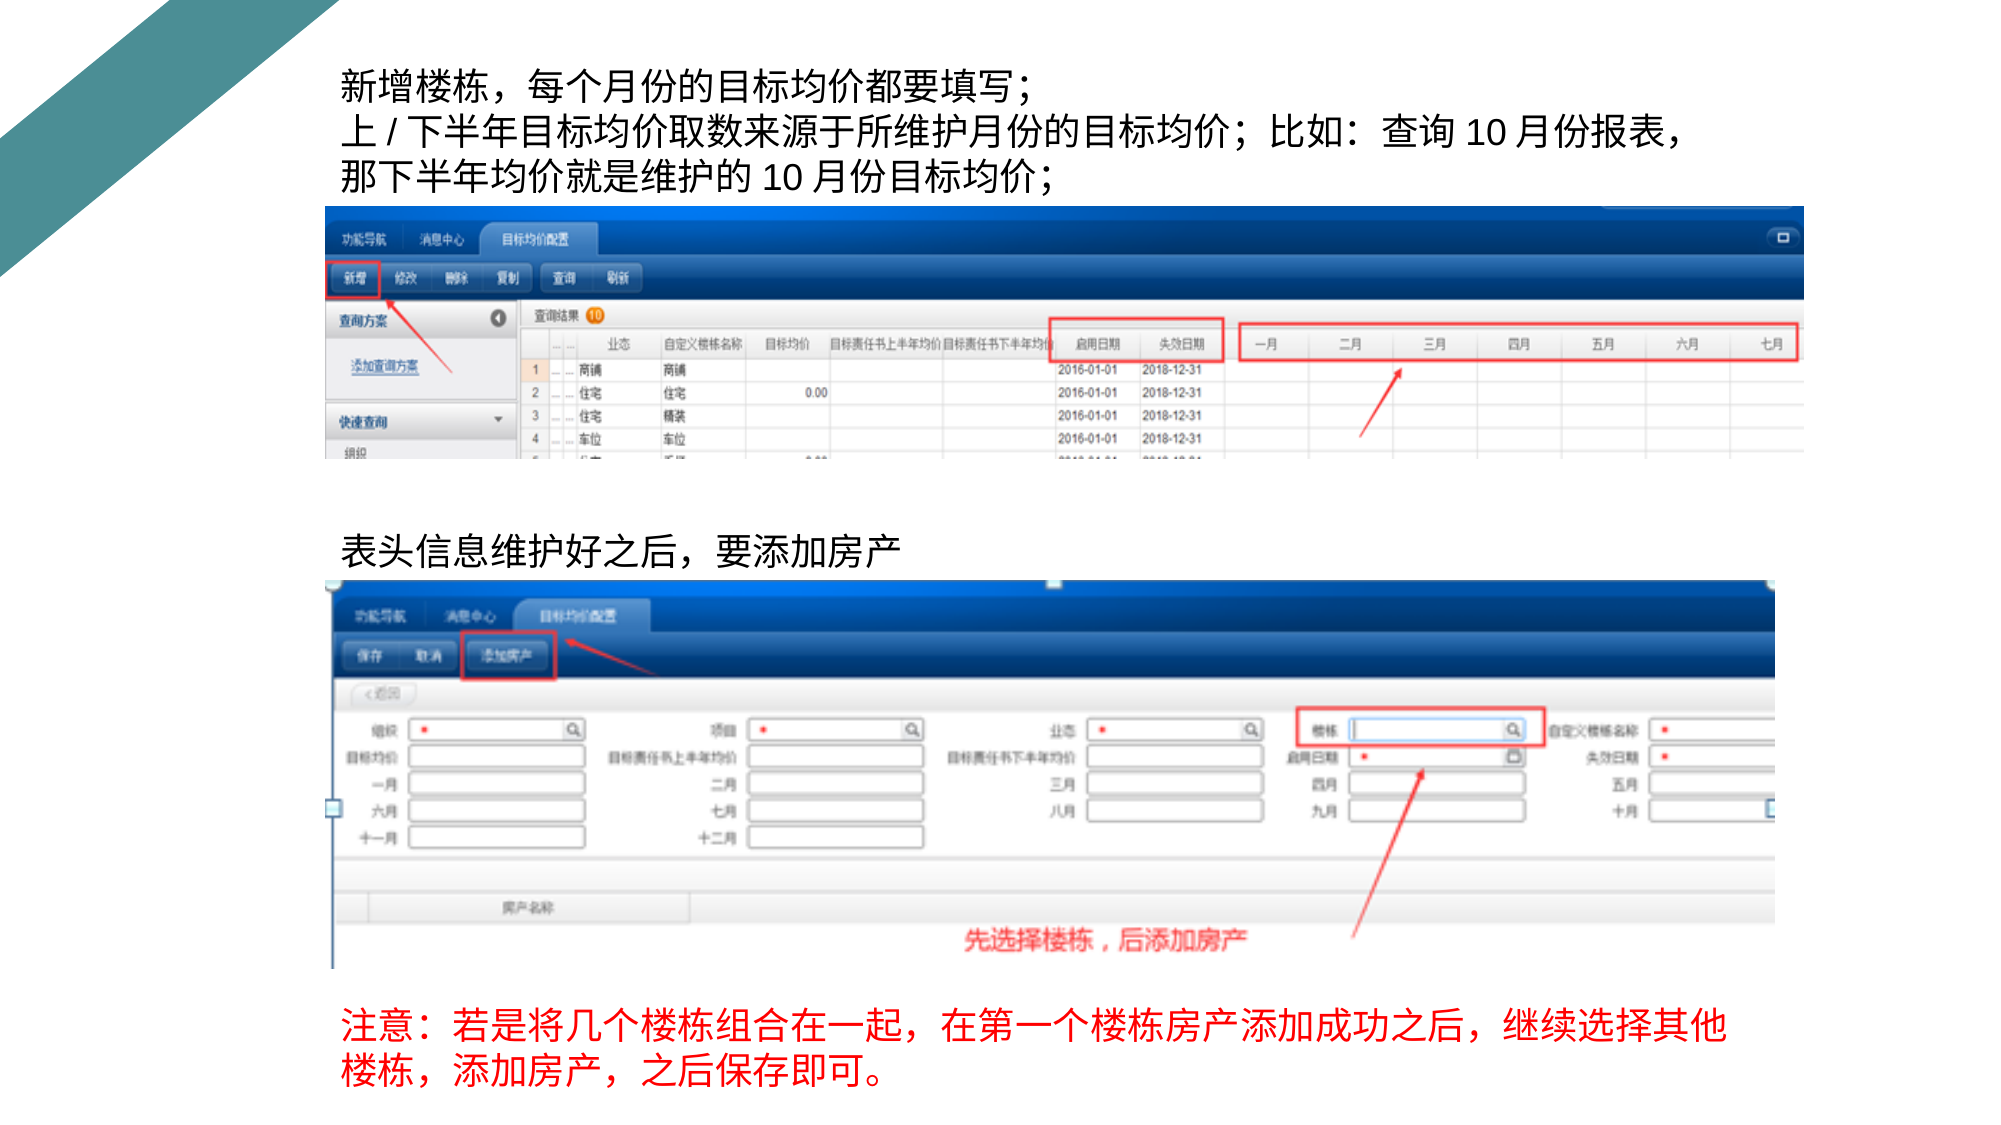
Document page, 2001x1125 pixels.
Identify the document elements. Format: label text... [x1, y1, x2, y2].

picture [325, 580, 1775, 969]
text_box 注意：若是将几个楼栋组合在一起，在第一个楼栋房产添加成功之后，继续选择其他楼栋，添加房产，之后保存即可。 [325, 994, 1751, 1100]
picture [325, 206, 1804, 459]
text_box 表头信息维护好之后，要添加房产 [325, 520, 1745, 580]
text_box 新增楼栋，每个月份的目标均价都要填写； 上/下半年目标均价取数来源于所维护月份的目标均价；比如：查询10月份报表，那下半年均价就是维护的10月份目标均价； [325, 55, 1745, 206]
